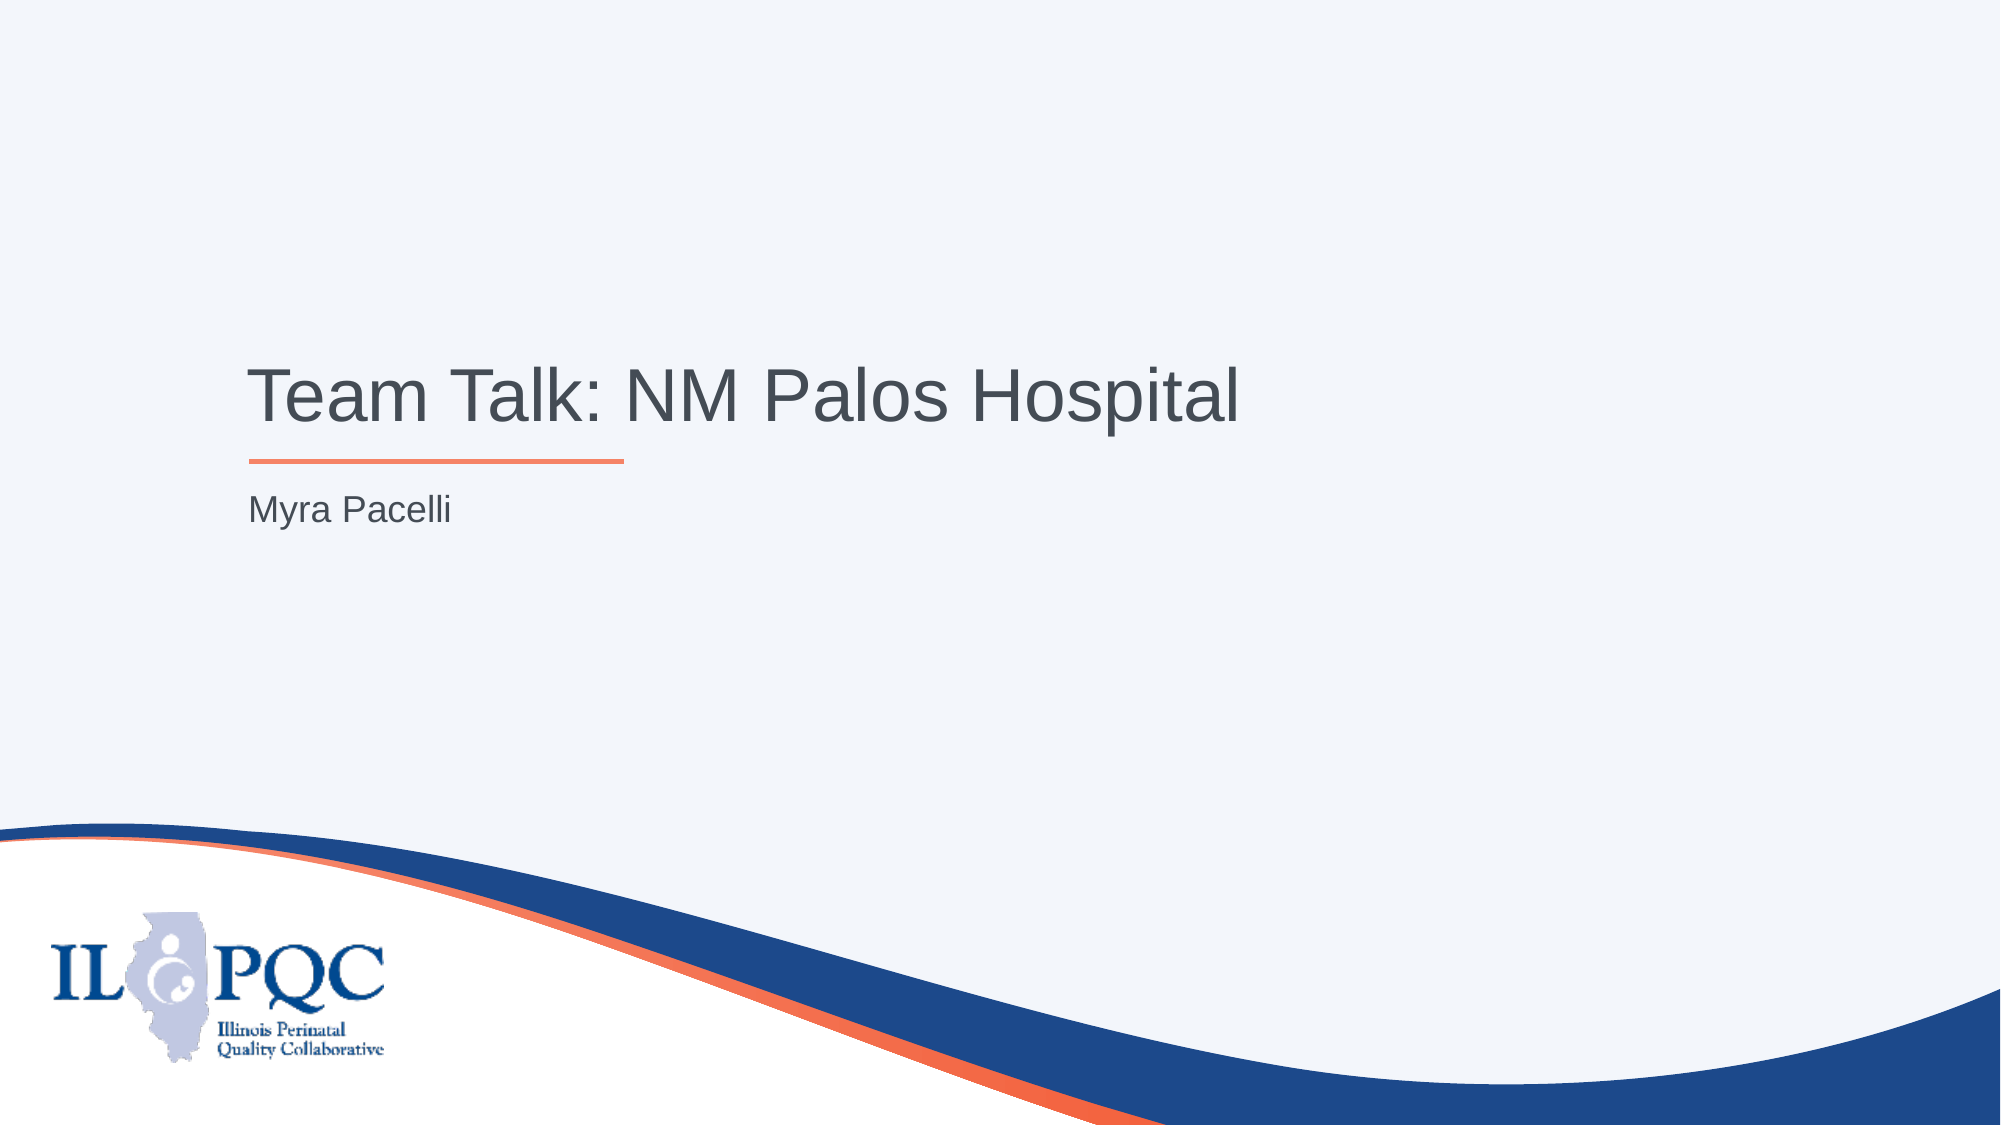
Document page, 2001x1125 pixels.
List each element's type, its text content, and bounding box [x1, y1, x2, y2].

picture [51, 912, 384, 1063]
title Team Talk: NM Palos Hospital [231, 115, 1769, 446]
text_box Myra Pacelli [233, 477, 467, 538]
